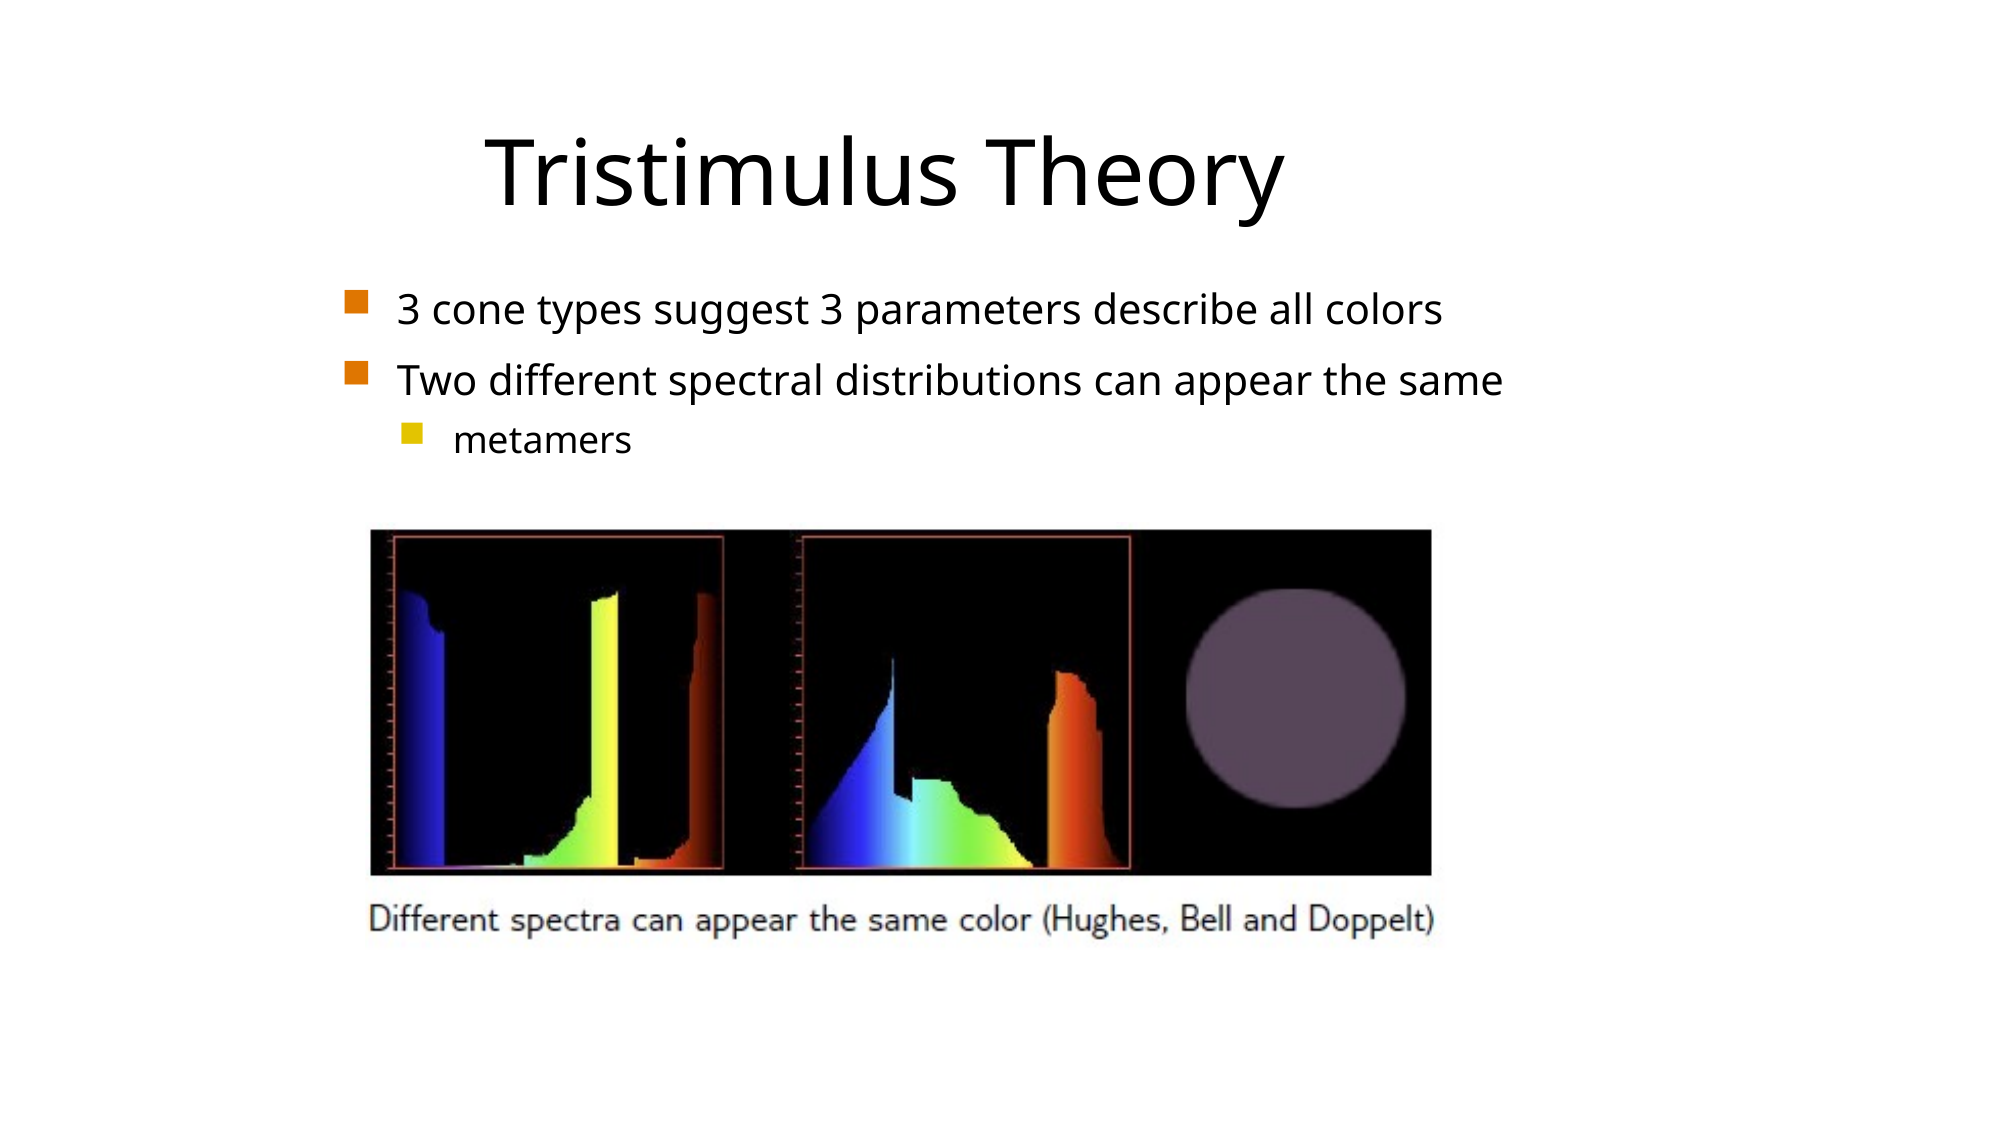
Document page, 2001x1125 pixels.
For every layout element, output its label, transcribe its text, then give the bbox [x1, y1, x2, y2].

text_box [365, 522, 1479, 958]
title Tristimulus Theory [387, 74, 2000, 263]
text_box 3 cone types suggest 3 parameters describe all colors Two different spectral distributions can appear the same metamers [338, 283, 1535, 462]
